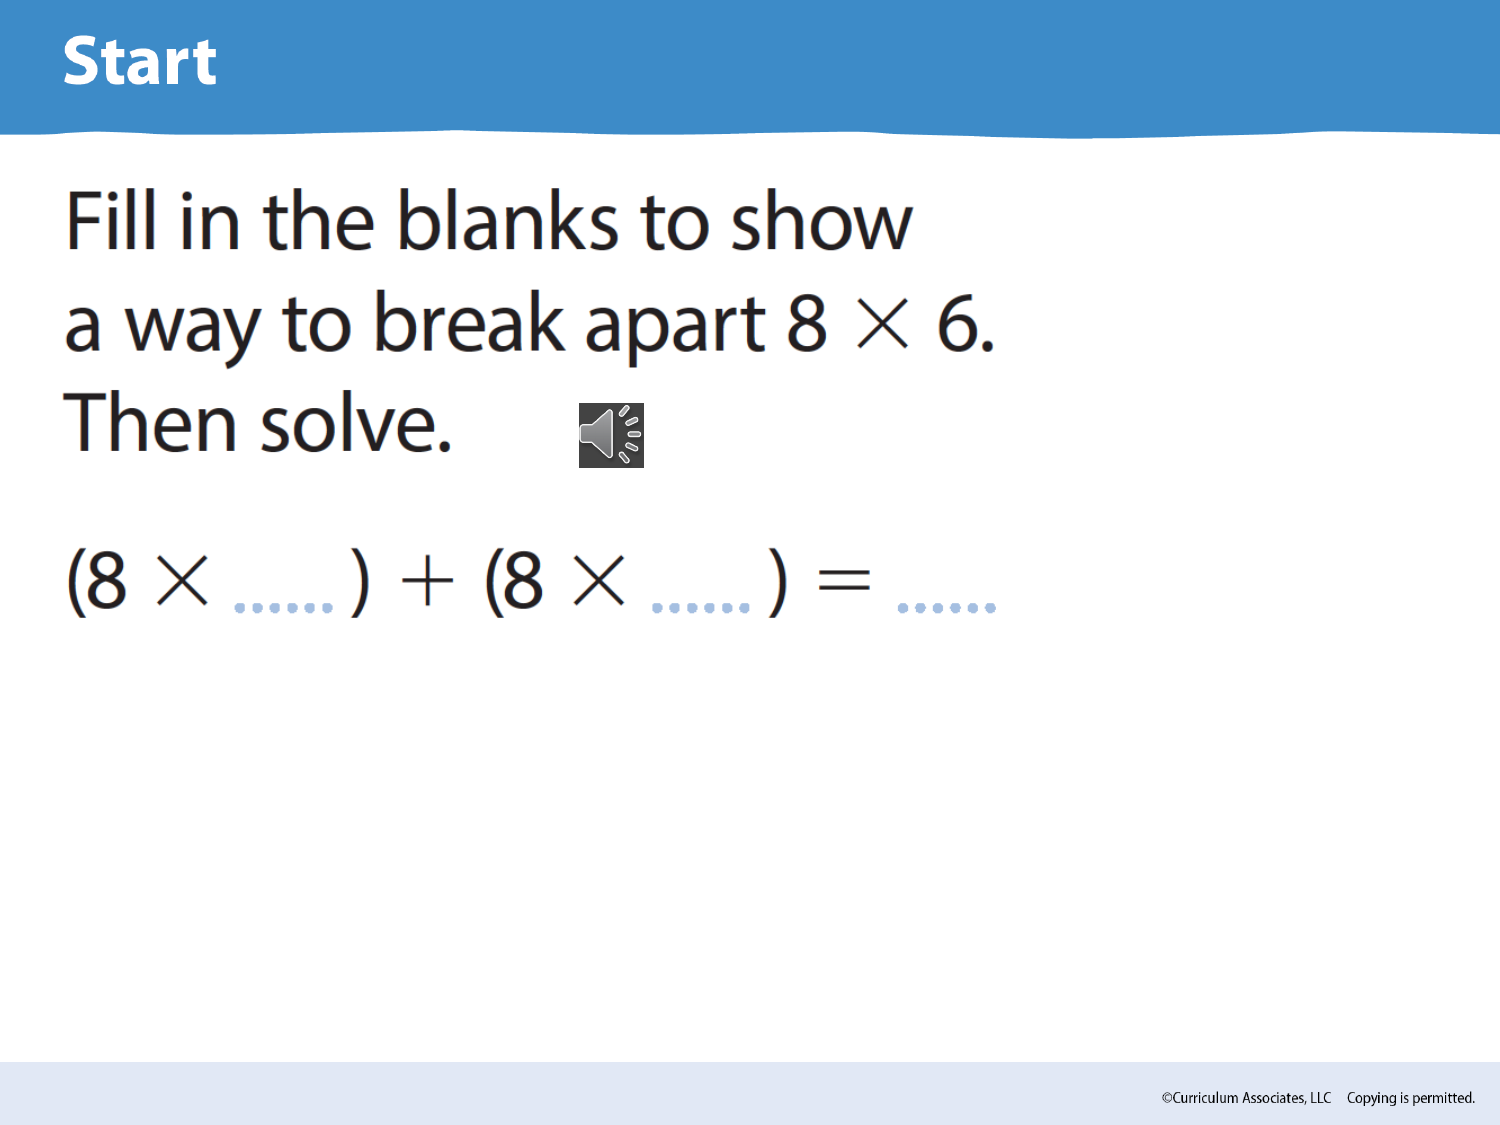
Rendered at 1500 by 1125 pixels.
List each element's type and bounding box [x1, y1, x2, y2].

picture [59, 177, 1005, 628]
picture [0, 0, 1500, 142]
picture [0, 1061, 1500, 1125]
